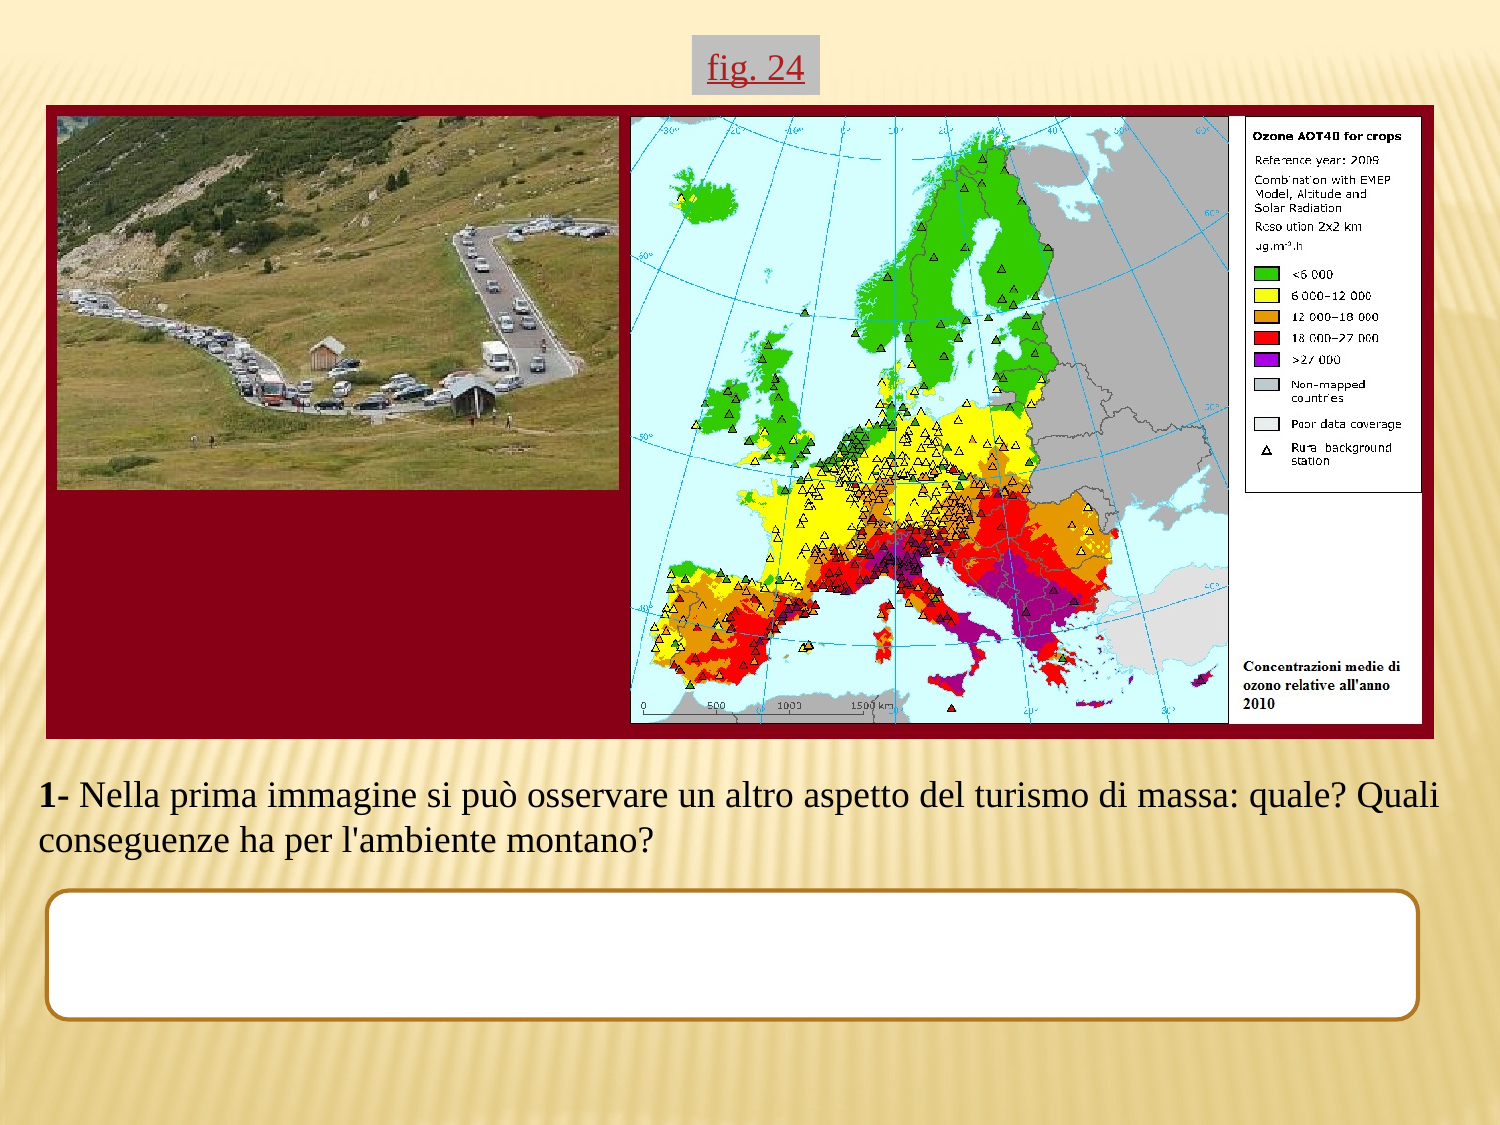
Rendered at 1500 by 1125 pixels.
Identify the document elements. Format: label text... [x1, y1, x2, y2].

text_box fig. 24 [691, 35, 820, 95]
text_box [44, 888, 1421, 1022]
text_box 1- Nella prima immagine si può osservare un altro aspetto del turismo di massa: quale? Quali conseguenze ha per l'ambiente montano? [23, 762, 1465, 868]
picture [46, 105, 1435, 739]
